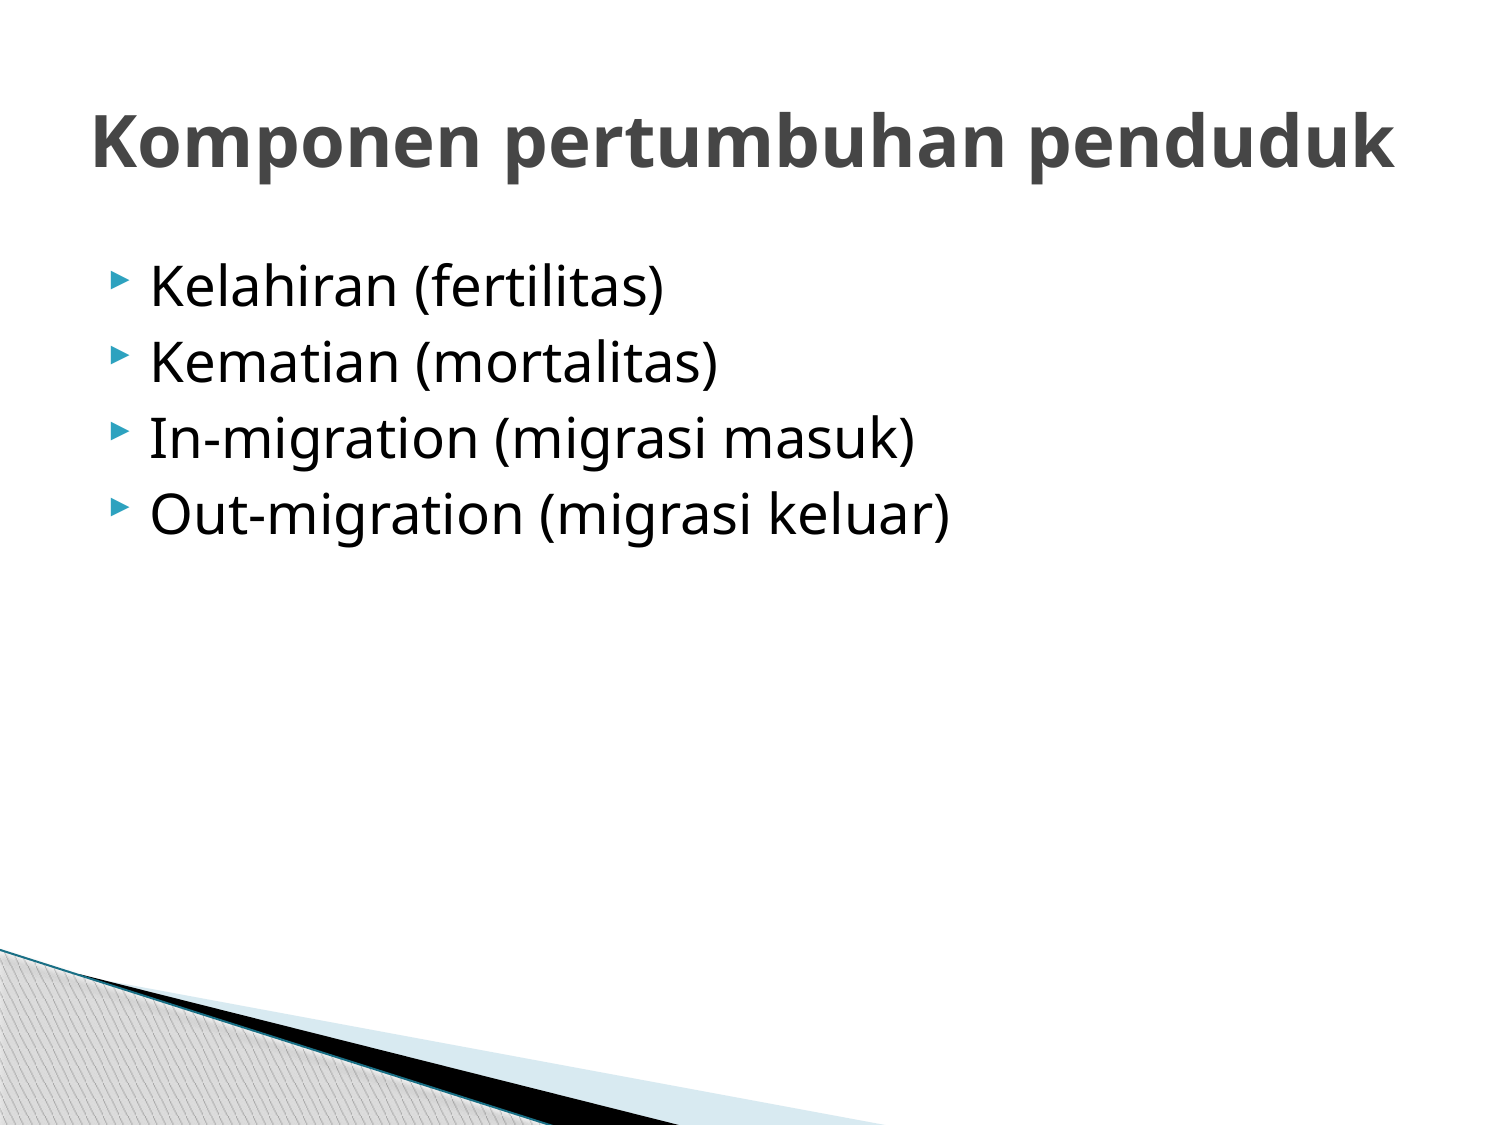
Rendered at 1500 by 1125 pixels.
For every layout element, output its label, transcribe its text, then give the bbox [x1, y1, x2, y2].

list Kelahiran (fertilitas) Kematian (mortalitas) In-migration (migrasi masuk) Out-migration (migrasi keluar) [75, 243, 1425, 986]
title Komponen pertumbuhan penduduk [75, 45, 1425, 233]
